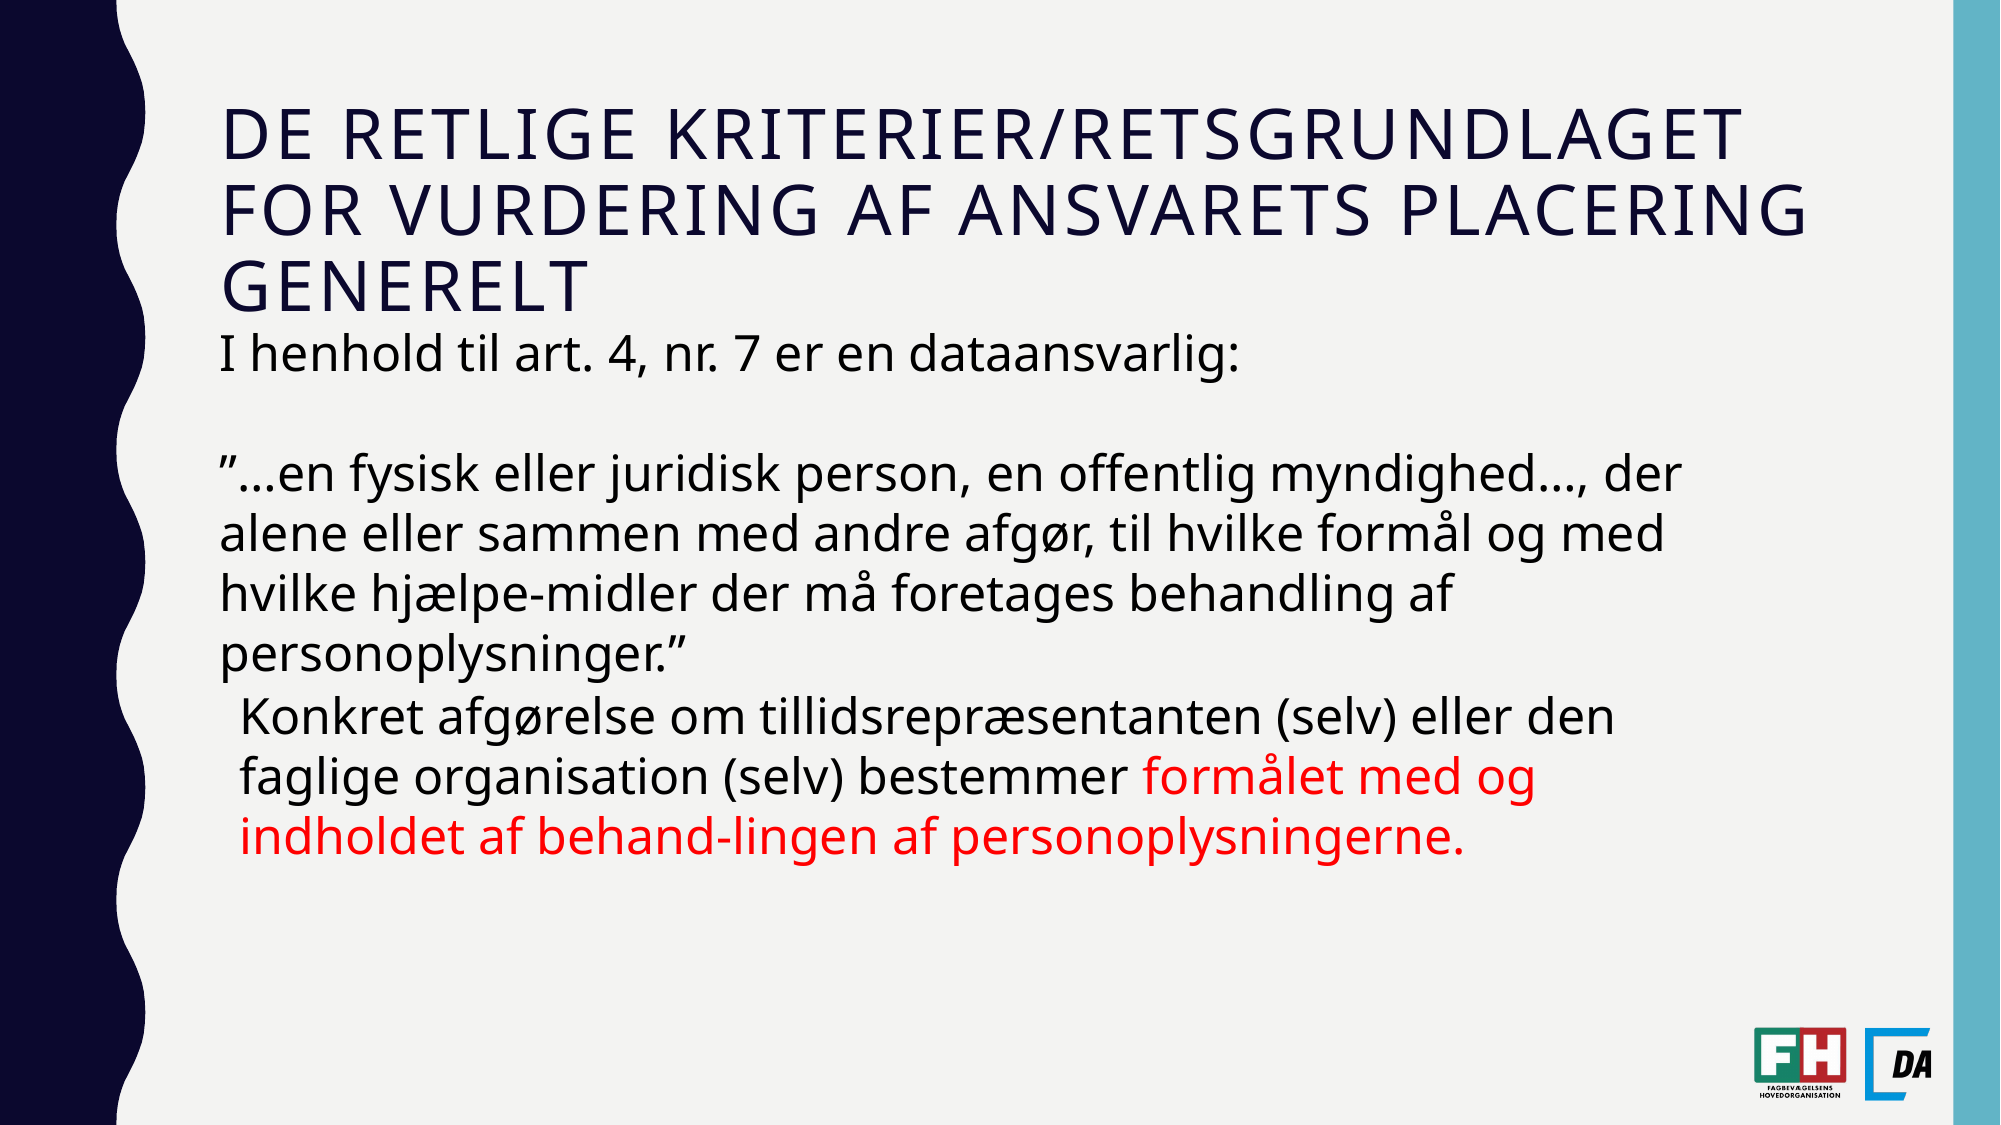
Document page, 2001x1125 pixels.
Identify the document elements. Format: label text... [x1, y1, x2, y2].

title De retlige kriterier/retsgrundlaget for vurdering af ansvarets placering generelt [205, 91, 1875, 337]
text_box I henhold til art. 4, nr. 7 er en dataansvarlig: ”…en fysisk eller juridisk person, en offentlig myndighed…, der alene eller sammen med andre afgør, til hvilke formål og med hvilke hjælpe-midler der må foretages behandling af personoplysninger.” [205, 313, 1709, 689]
text_box Konkret afgørelse om tillidsrepræsentanten (selv) eller den faglige organisation (selv) bestemmer formålet med og indholdet af behand-lingen af personoplysningerne. [224, 677, 1728, 872]
picture [1727, 1017, 1942, 1110]
